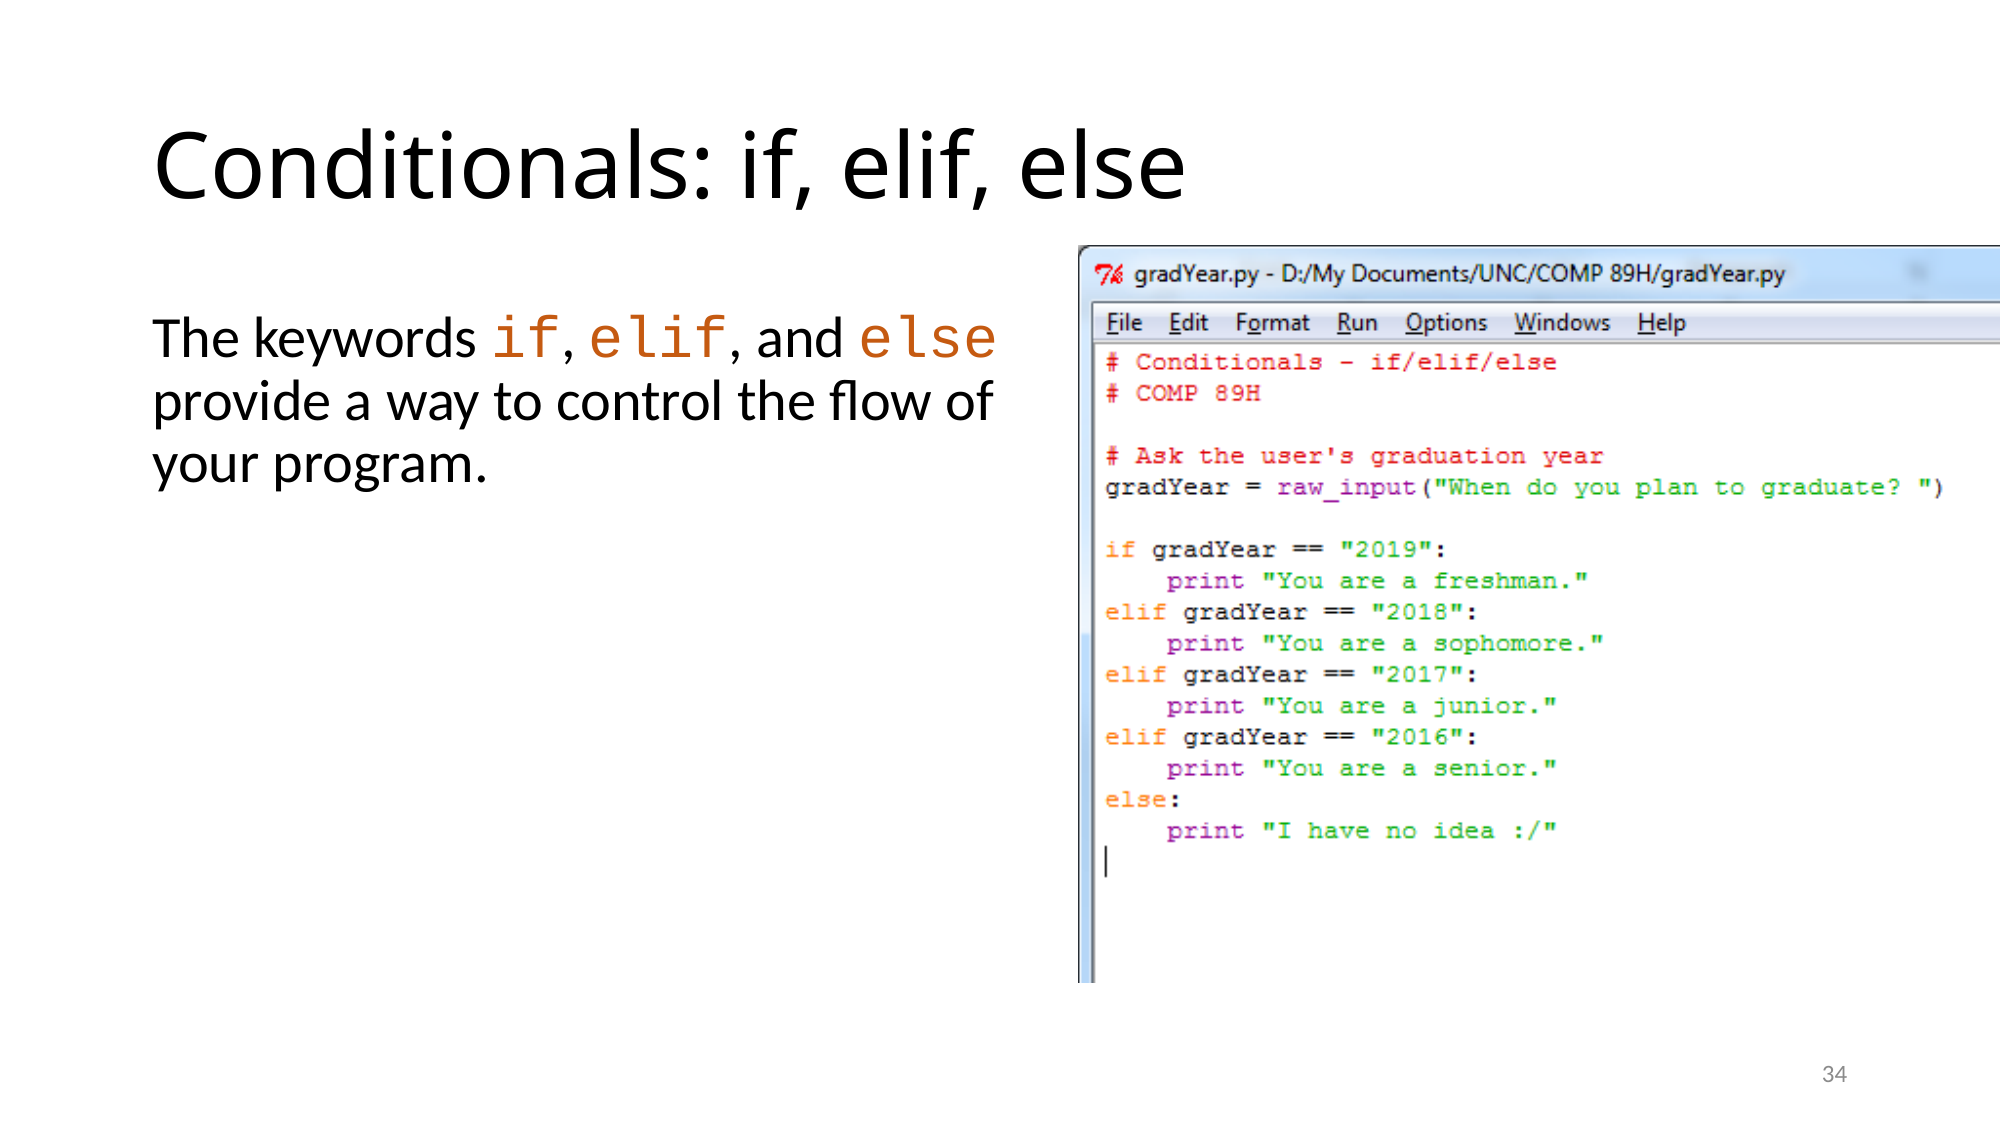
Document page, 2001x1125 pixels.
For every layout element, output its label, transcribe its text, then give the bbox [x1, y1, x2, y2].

slide_number 34 [1412, 1042, 1863, 1103]
list The keywords if, elif, and else provide a way to control the flow of your program. [137, 299, 1035, 1045]
picture [1078, 245, 2000, 983]
title Conditionals: if, elif, else [137, 59, 1863, 278]
